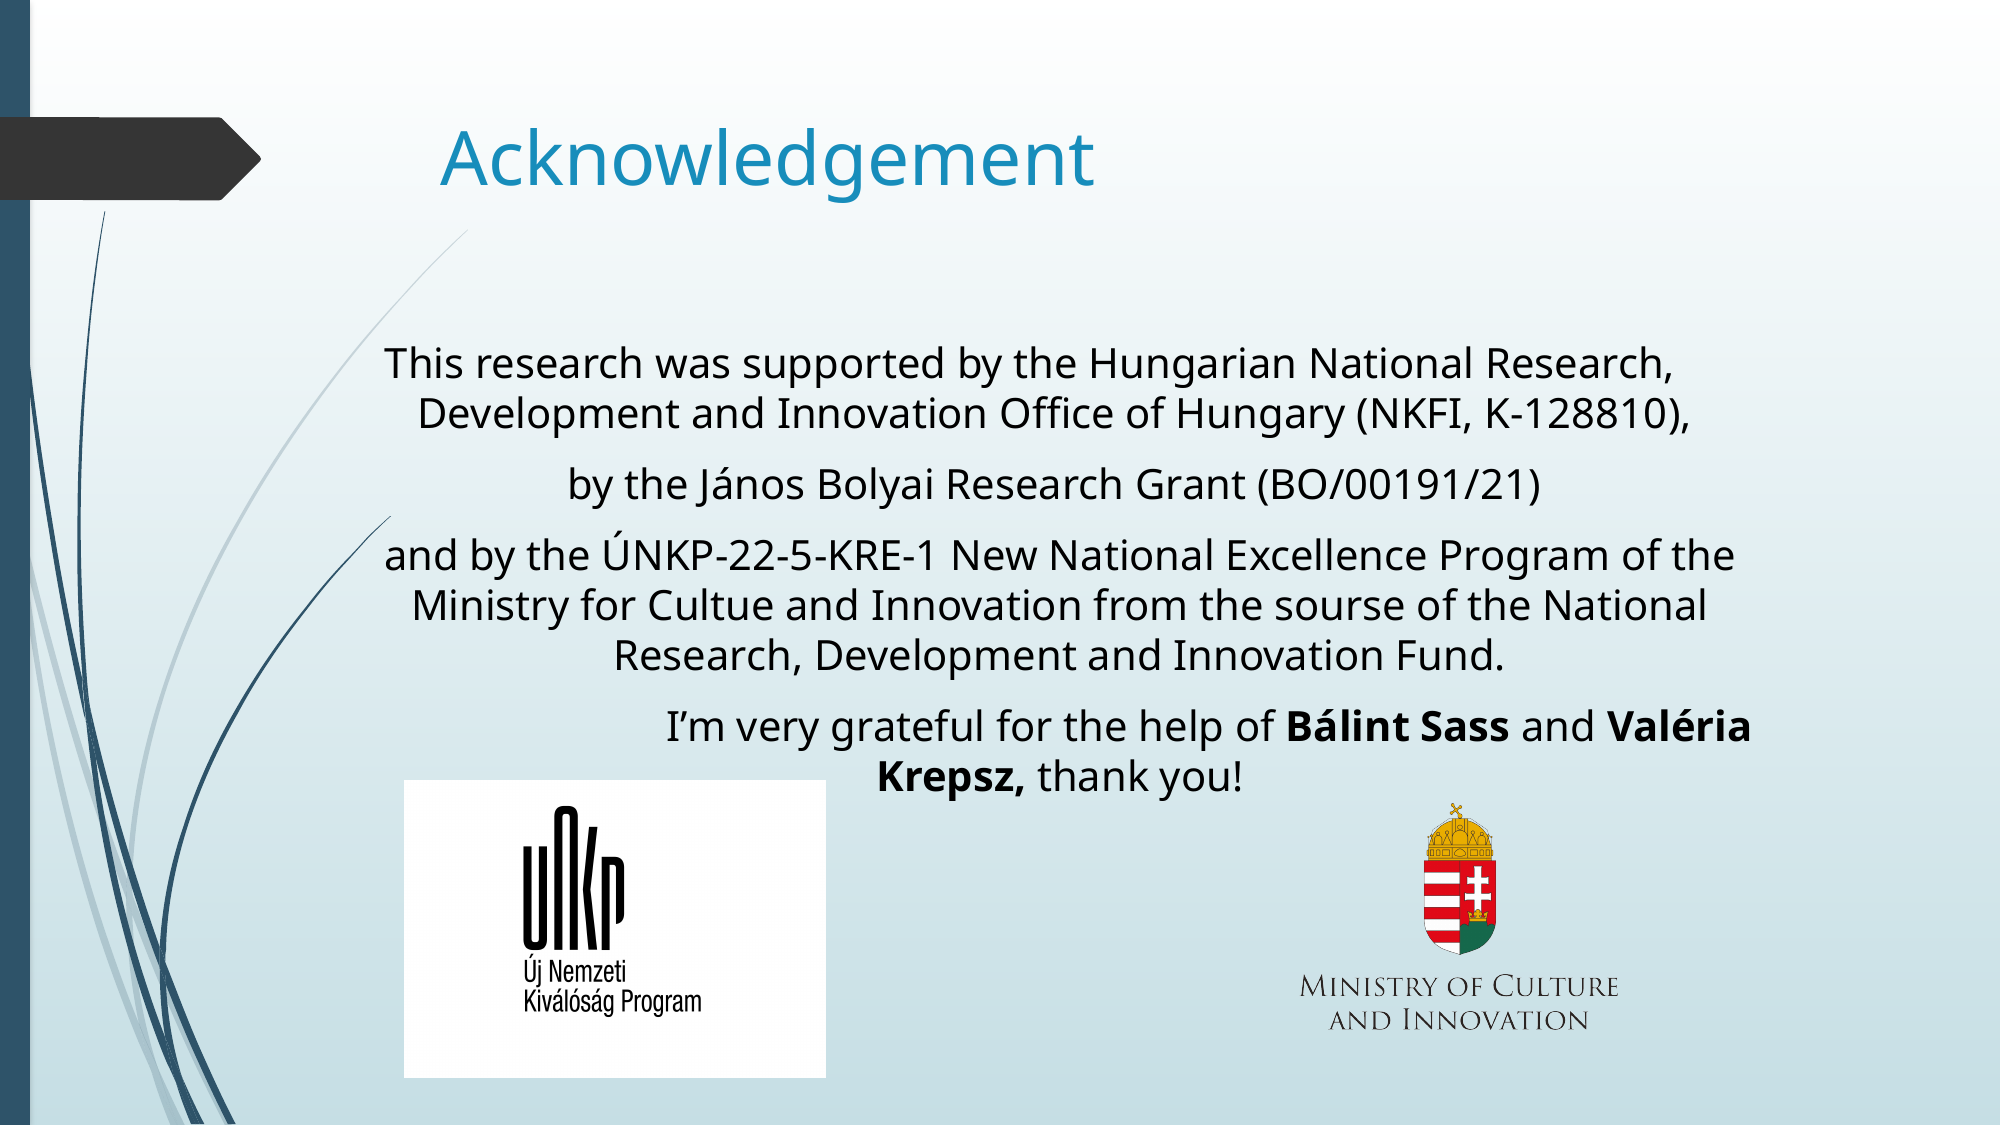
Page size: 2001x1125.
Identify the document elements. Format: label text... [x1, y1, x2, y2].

picture [404, 780, 826, 1079]
list This research was supported by the Hungarian National Research, Development and Innovation Office of Hungary (NKFI, K-128810), by the János Bolyai Research Grant (BO/00191/21) and by the ÚNKP-22-5-KRE-1 New National Excellence Program of the Ministry for Cultue and Innovation from the sourse of the National Research, Development and Innovation Fund. I’m very grateful for the help of Bálint Sass and Valéria Krepsz, thank you! [328, 329, 1792, 950]
title Acknowledgement [425, 102, 1888, 313]
picture [1299, 802, 1619, 1031]
